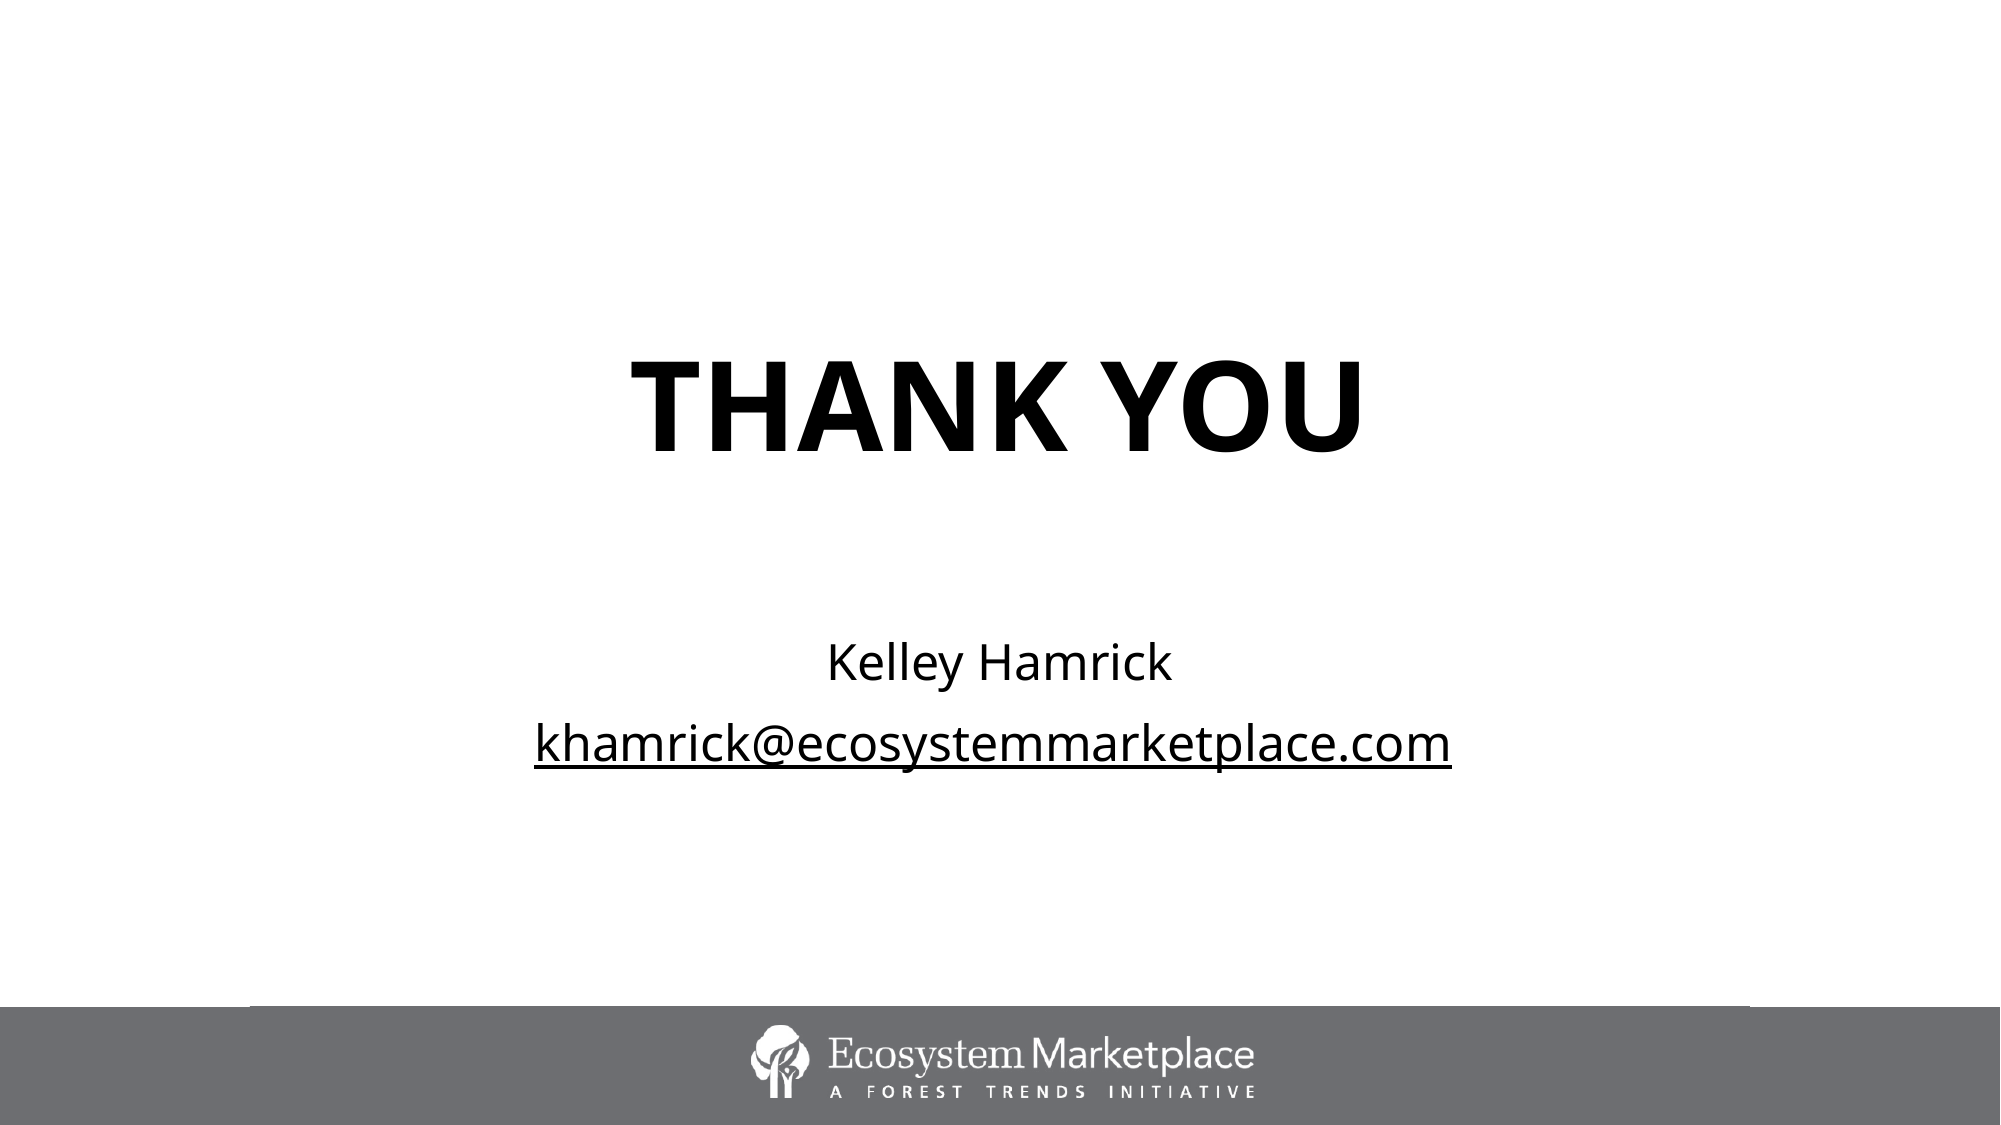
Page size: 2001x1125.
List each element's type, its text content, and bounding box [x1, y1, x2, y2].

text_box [0, 1006, 2000, 1125]
subtitle Kelley Hamrick khamrick@ecosystemmarketplace.com [249, 630, 1750, 863]
title THANK YOU [48, 253, 1952, 487]
